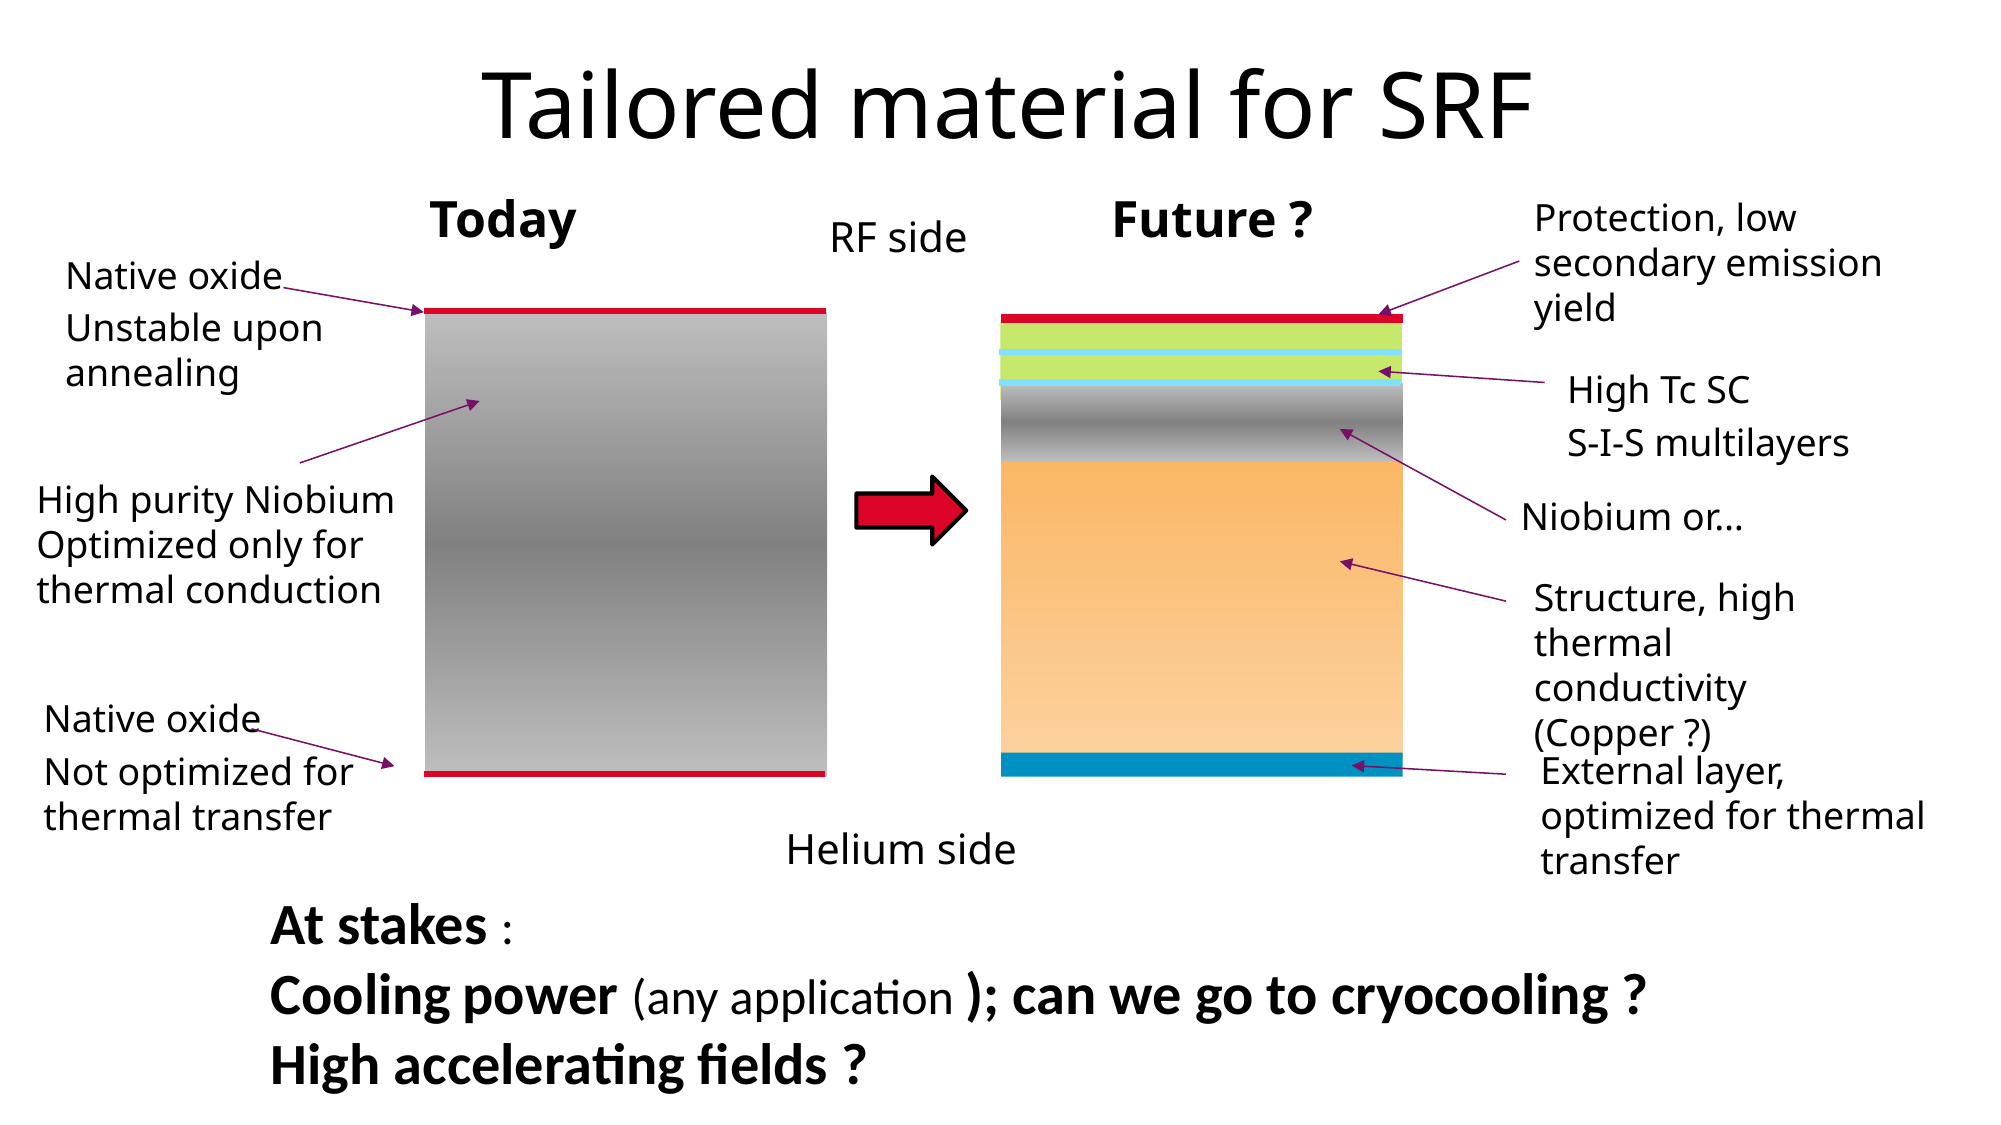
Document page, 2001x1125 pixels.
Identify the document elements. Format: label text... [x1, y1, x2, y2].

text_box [21, 180, 1961, 881]
title Tailored material for SRF [145, 0, 1871, 180]
text_box At stakes : Cooling power (any application ); can we go to cryocooling ? High accelerating fields ? [256, 881, 1664, 1104]
